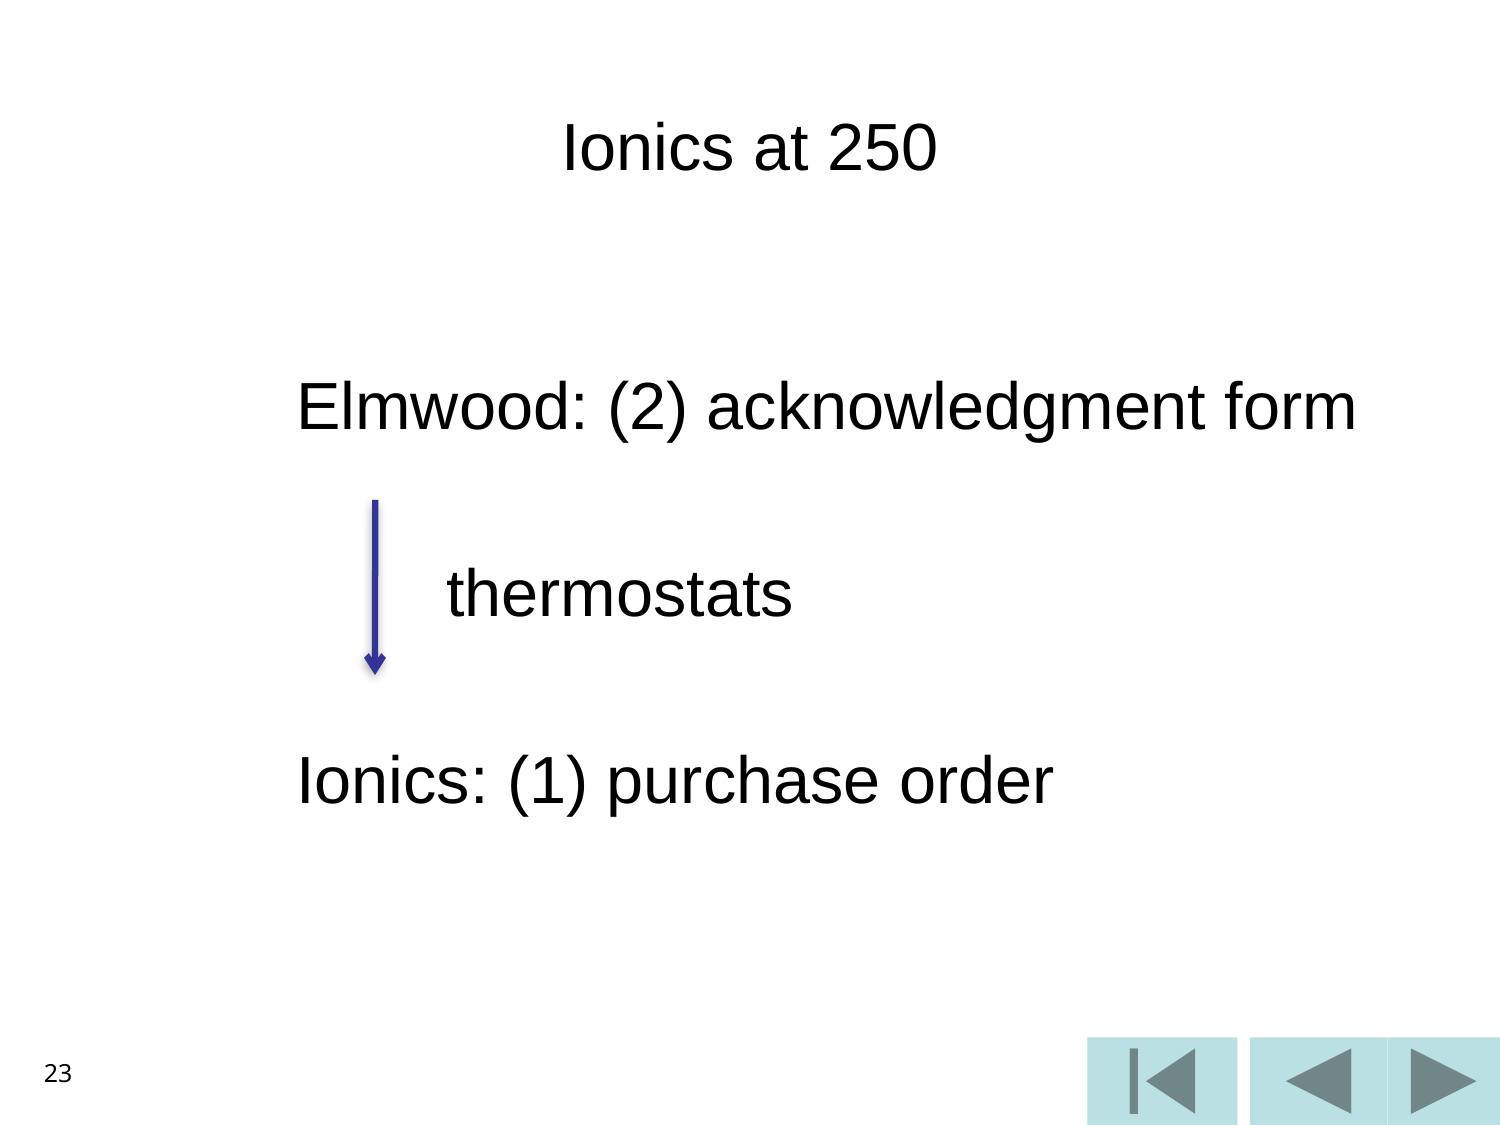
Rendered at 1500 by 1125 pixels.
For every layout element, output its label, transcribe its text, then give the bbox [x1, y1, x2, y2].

slide_number 23 [0, 1049, 88, 1125]
list Elmwood: (2) acknowledgment form thermostats Ionics: (1) purchase order [75, 262, 1425, 1005]
title Ionics at 250 [0, 50, 1500, 238]
